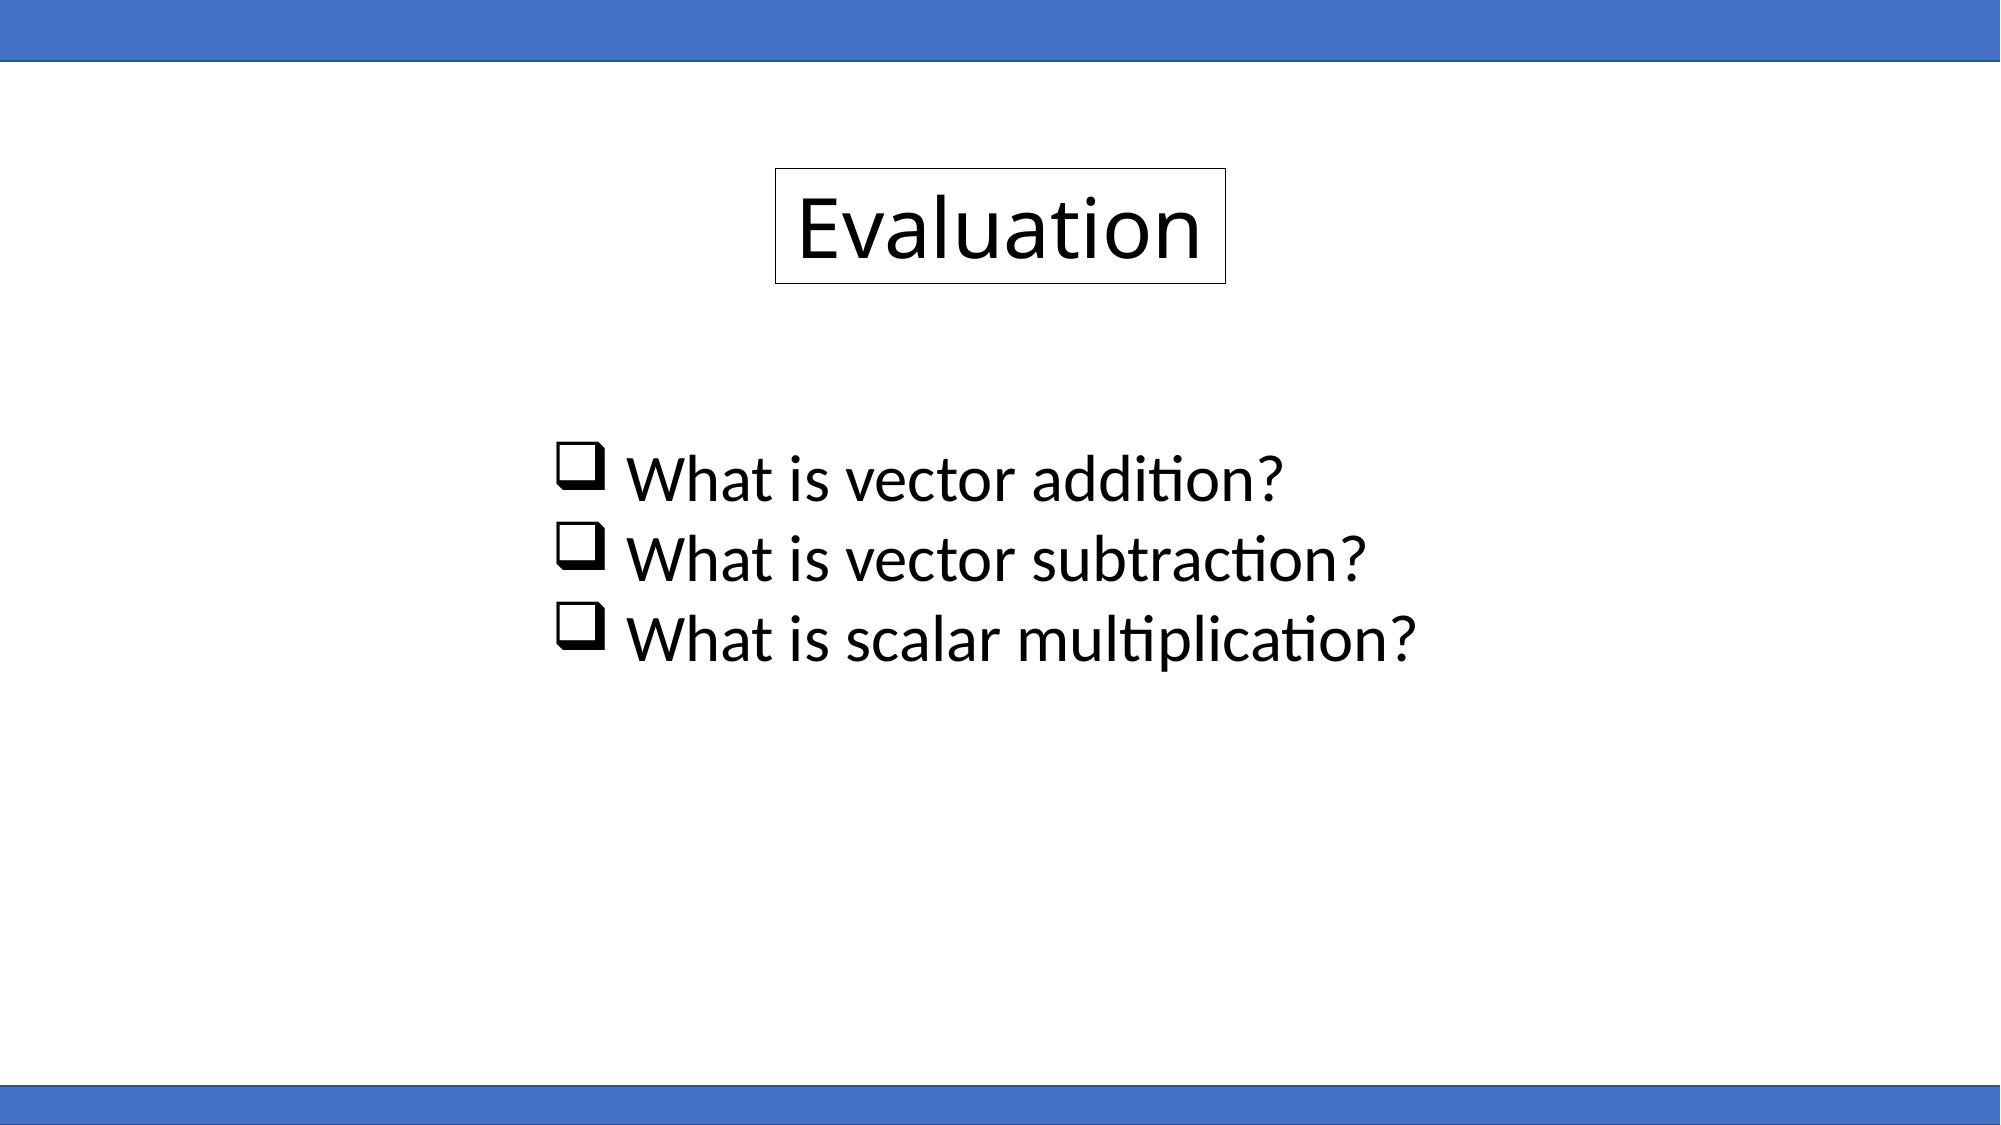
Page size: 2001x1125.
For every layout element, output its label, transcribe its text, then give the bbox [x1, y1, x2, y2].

text_box Evaluation [774, 168, 1225, 283]
text_box [0, 0, 2000, 62]
text_box What is vector addition? What is vector subtraction? What is scalar multiplication? [536, 427, 1464, 682]
text_box [0, 1085, 2000, 1125]
